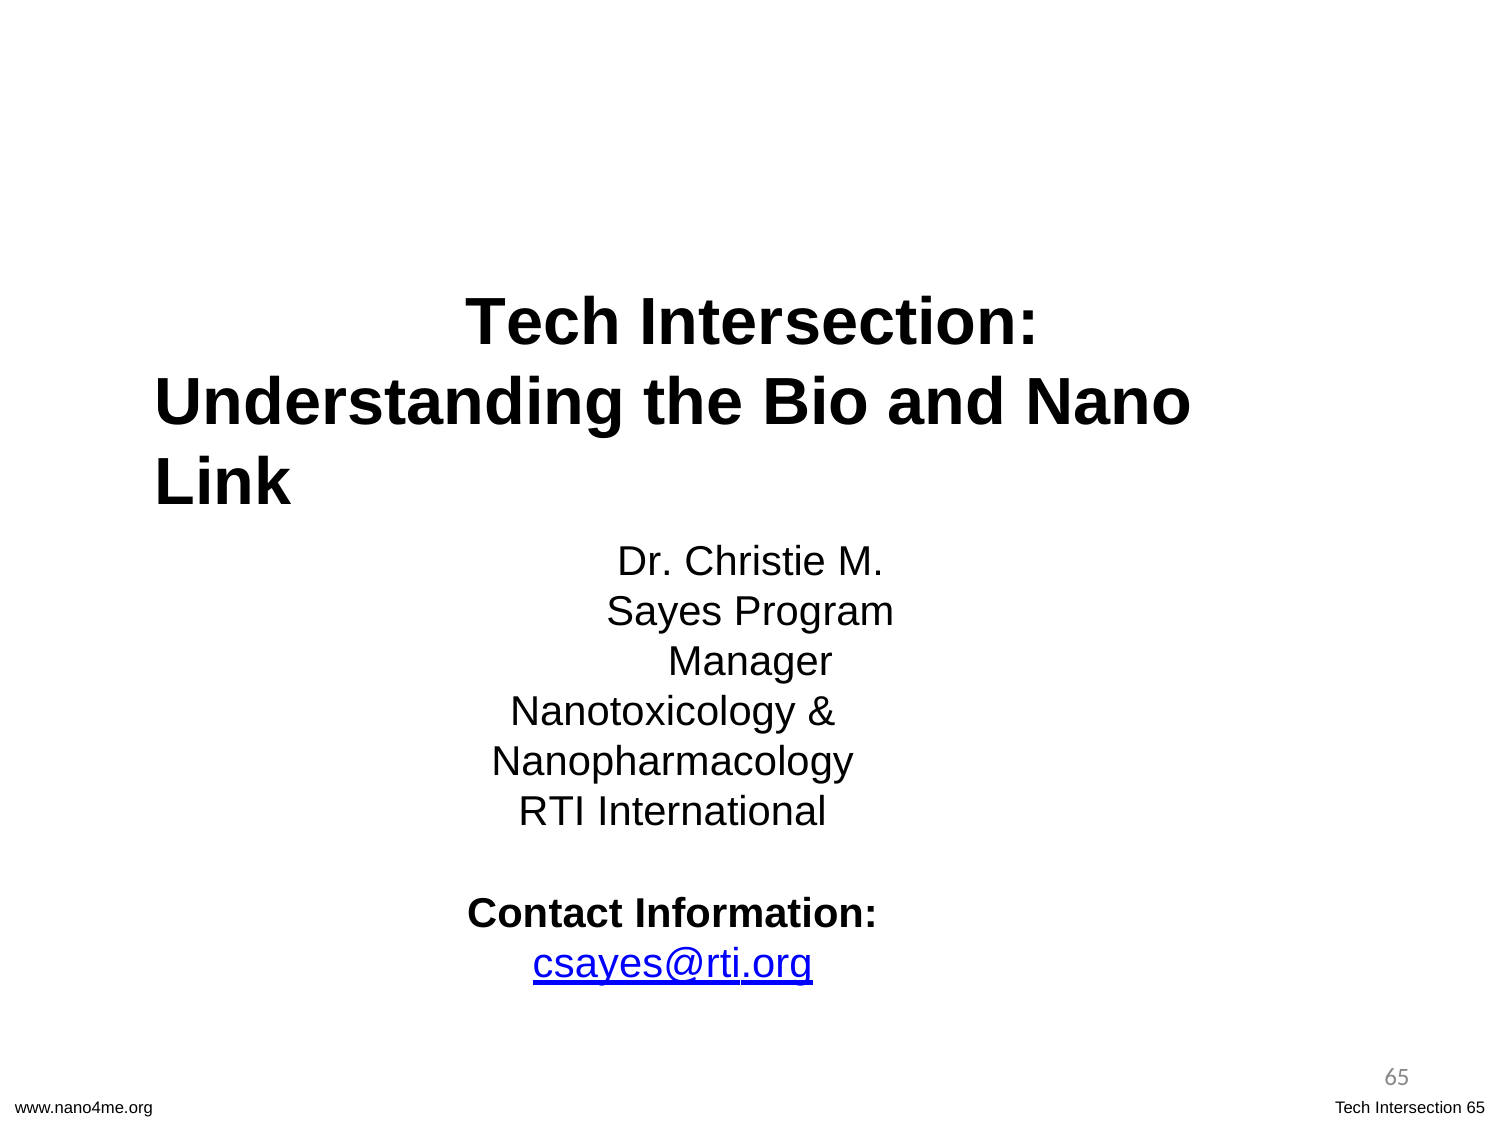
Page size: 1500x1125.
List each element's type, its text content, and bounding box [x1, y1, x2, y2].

text_box Tech Intersection: Understanding the Bio and Nano Link [152, 277, 1348, 518]
text_box 65 [1382, 1060, 1413, 1091]
text_box Dr. Christie M. Sayes Program Manager Nanotoxicology & Nanopharmacology RTI International Contact Information: csayes@rti.org [398, 533, 1102, 986]
